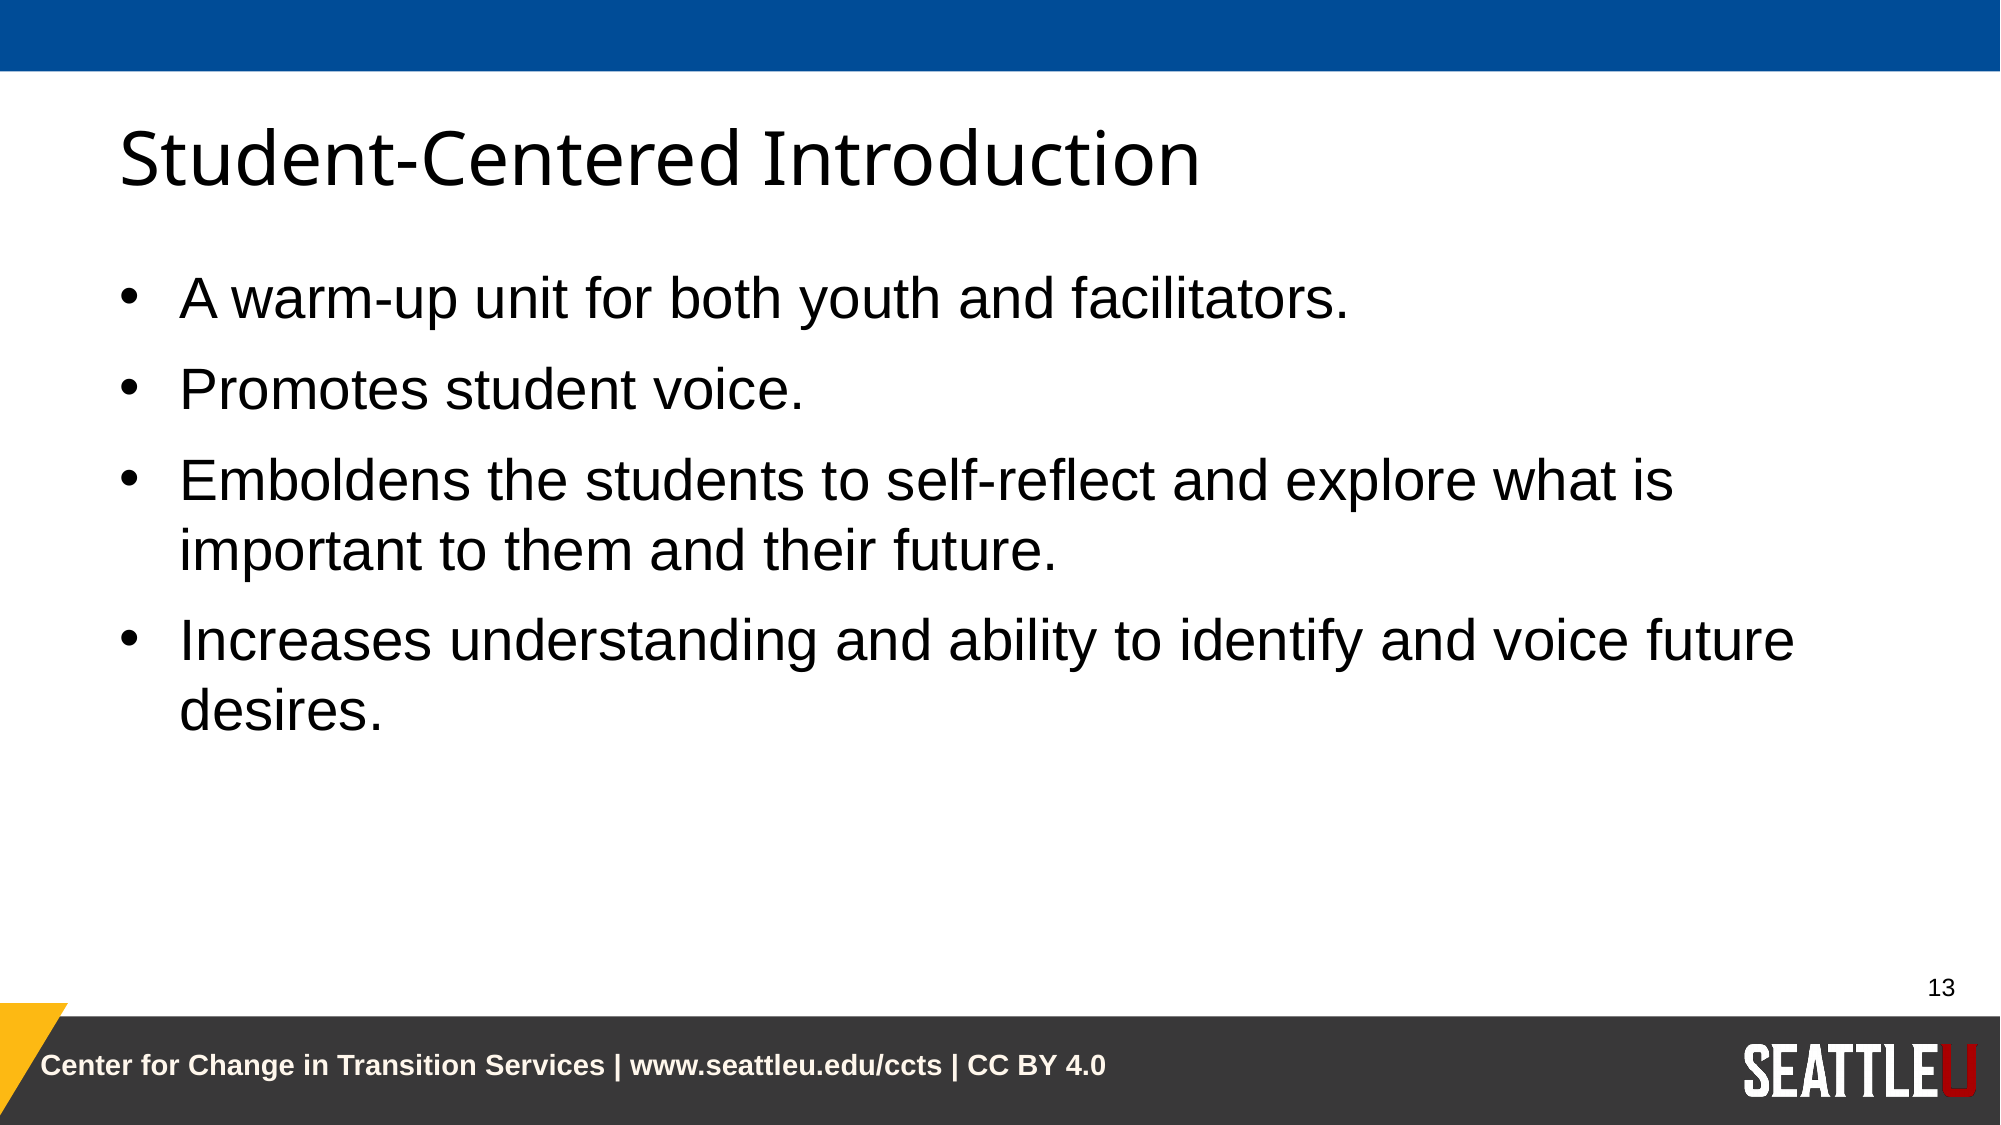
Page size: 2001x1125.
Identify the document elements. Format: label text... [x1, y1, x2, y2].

picture [1744, 1044, 1978, 1097]
list A warm-up unit for both youth and facilitators. Promotes student voice. Emboldens the students to self-reflect and explore what is important to them and their future. Increases understanding and ability to identify and voice future desires. [104, 253, 1863, 976]
title Student-Centered Introduction [104, 82, 1863, 239]
slide_number 13 [1900, 956, 1971, 1017]
